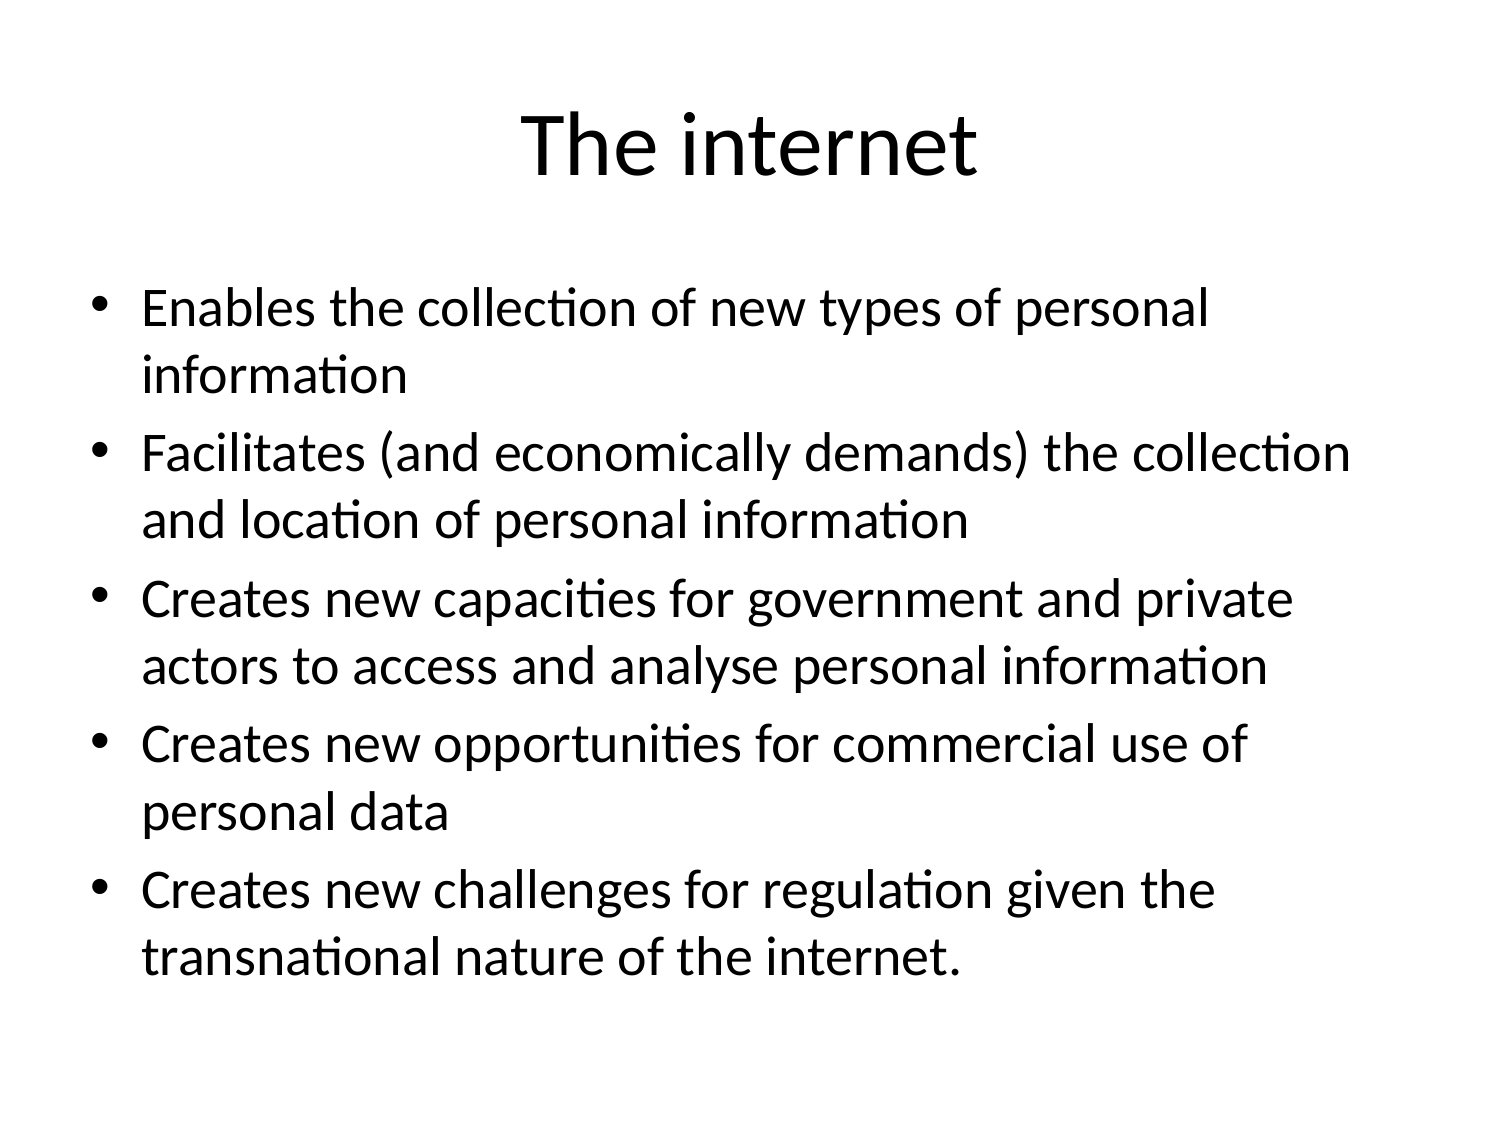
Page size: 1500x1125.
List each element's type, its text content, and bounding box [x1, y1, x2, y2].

list Enables the collection of new types of personal information Facilitates (and economically demands) the collection and location of personal information Creates new capacities for government and private actors to access and analyse personal information Creates new opportunities for commercial use of personal data Creates new challenges for regulation given the transnational nature of the internet. [75, 262, 1425, 1005]
title The internet [75, 45, 1425, 233]
